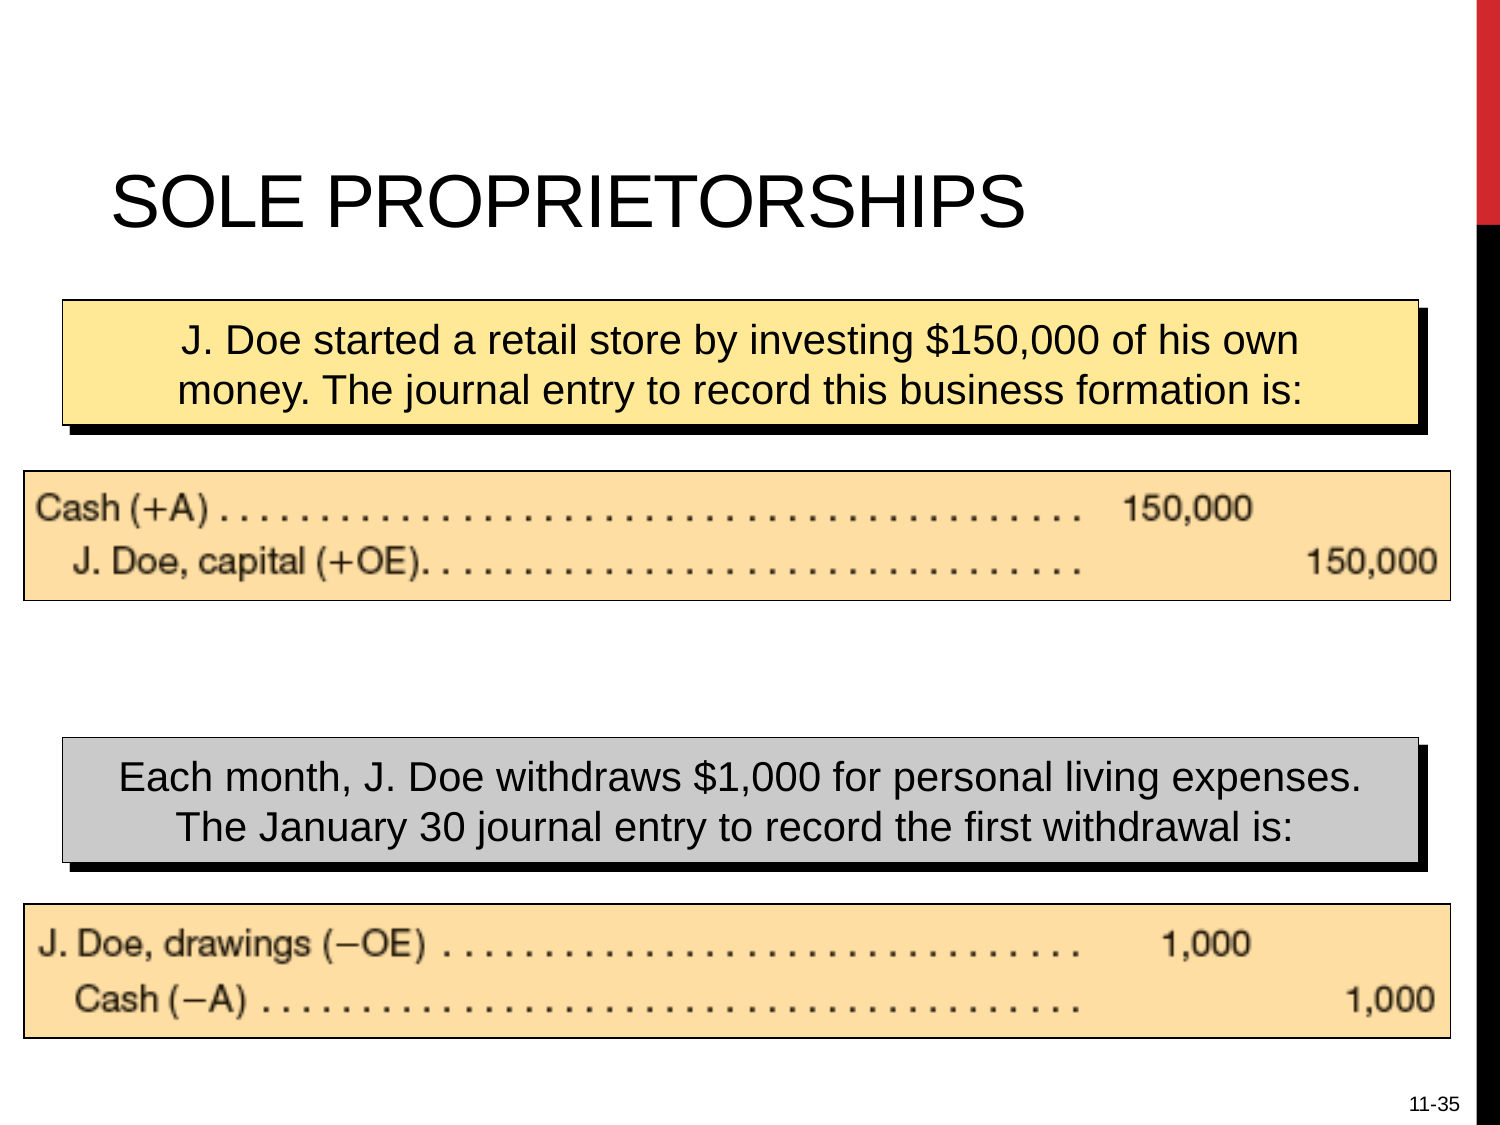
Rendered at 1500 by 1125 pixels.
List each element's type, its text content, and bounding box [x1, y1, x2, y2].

picture [24, 471, 1451, 601]
title Sole Proprietorships [75, 24, 1450, 250]
text_box 11-35 [1337, 1083, 1475, 1125]
text_box J. Doe started a retail store by investing $150,000 of his own money. The journal entry to record this business formation is: [62, 299, 1419, 425]
picture [24, 904, 1451, 1038]
text_box Each month, J. Doe withdraws $1,000 for personal living expenses. The January 30 journal entry to record the first withdrawal is: [62, 737, 1419, 863]
